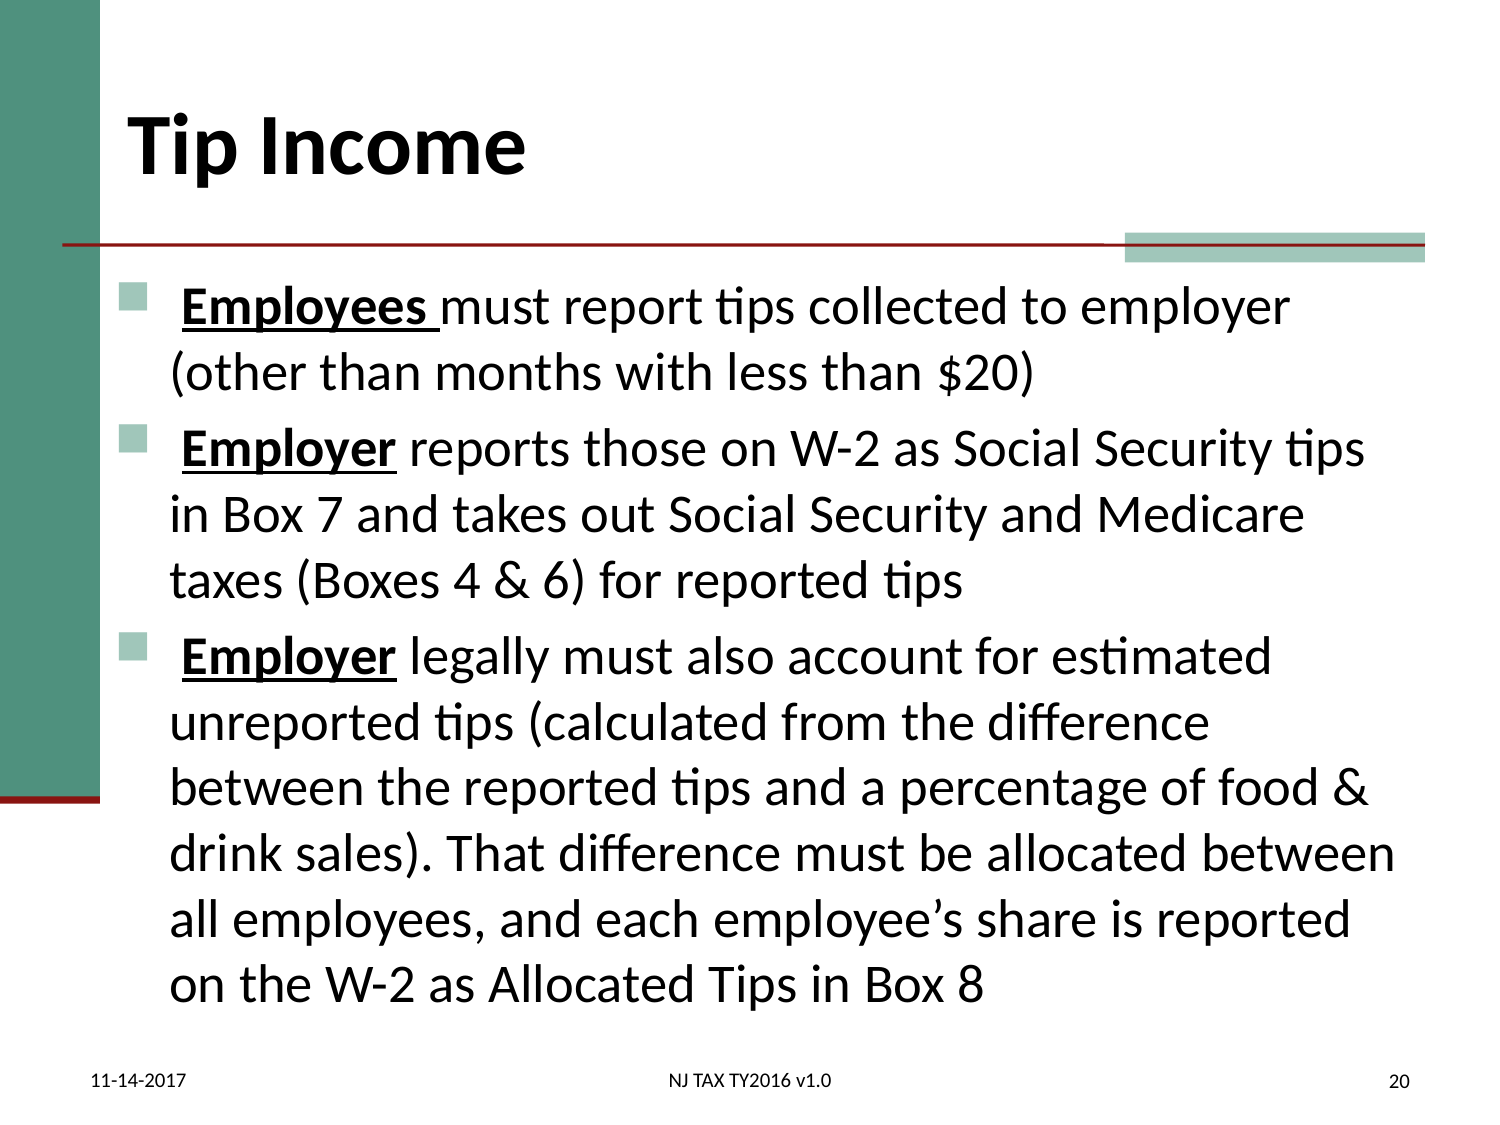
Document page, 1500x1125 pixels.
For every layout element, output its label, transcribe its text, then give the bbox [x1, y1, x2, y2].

title Tip Income [112, 45, 1425, 234]
list Employees must report tips collected to employer (other than months with less than $20) Employer reports those on W-2 as Social Security tips in Box 7 and takes out Social Security and Medicare taxes (Boxes 4 & 6) for reported tips Employer legally must also account for estimated unreported tips (calculated from the difference between the reported tips and a percentage of food & drink sales). That difference must be allocated between all employees, and each employee’s share is reported on the W-2 as Allocated Tips in Box 8 [99, 262, 1425, 1038]
footer NJ TAX TY2016 v1.0 [496, 1050, 1004, 1100]
slide_number 20 [1112, 1049, 1426, 1101]
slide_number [74, 1049, 401, 1100]
